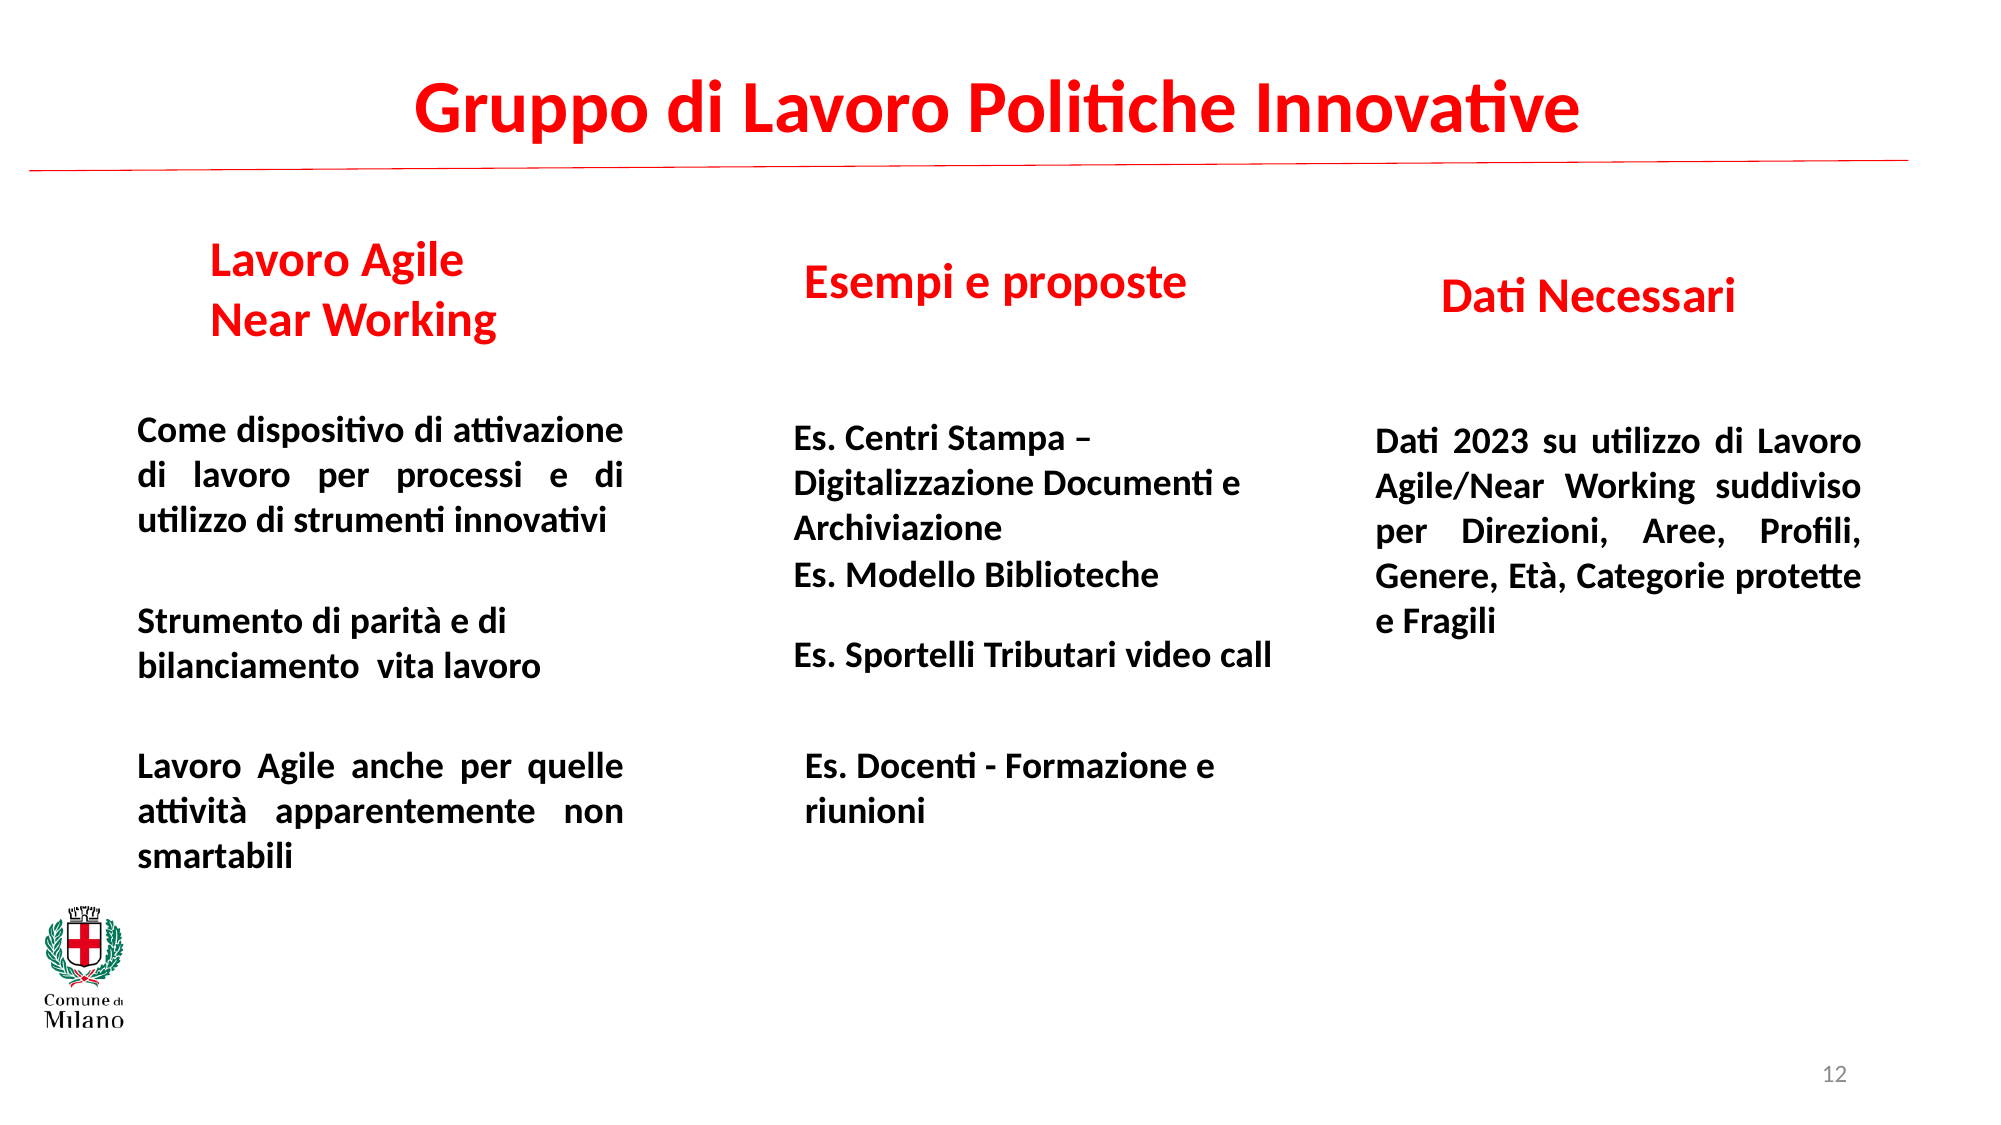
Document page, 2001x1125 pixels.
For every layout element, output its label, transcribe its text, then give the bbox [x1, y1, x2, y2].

picture [40, 901, 130, 1040]
text_box Gruppo di Lavoro Politiche Innovative [112, 57, 1885, 142]
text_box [29, 160, 1909, 171]
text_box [122, 218, 1878, 886]
slide_number 12 [1412, 1042, 1863, 1103]
